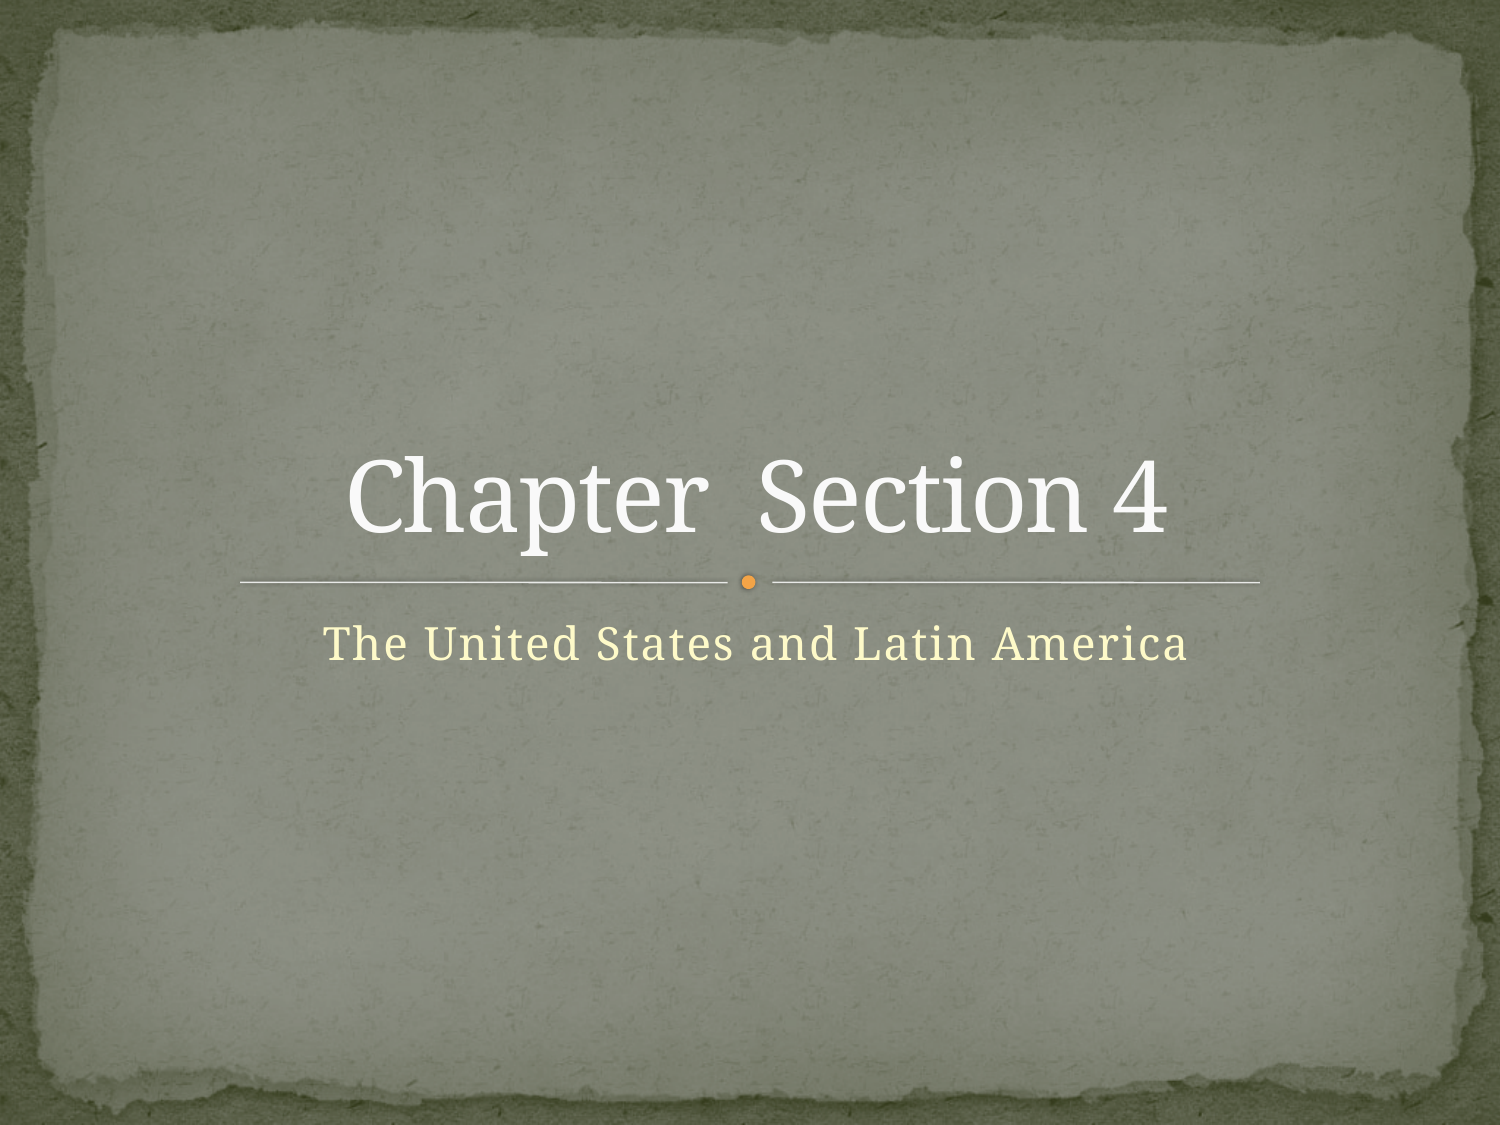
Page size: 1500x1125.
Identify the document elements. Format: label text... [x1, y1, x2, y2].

title Chapter Section 4 [74, 235, 1438, 561]
subtitle The United States and Latin America [75, 606, 1438, 795]
